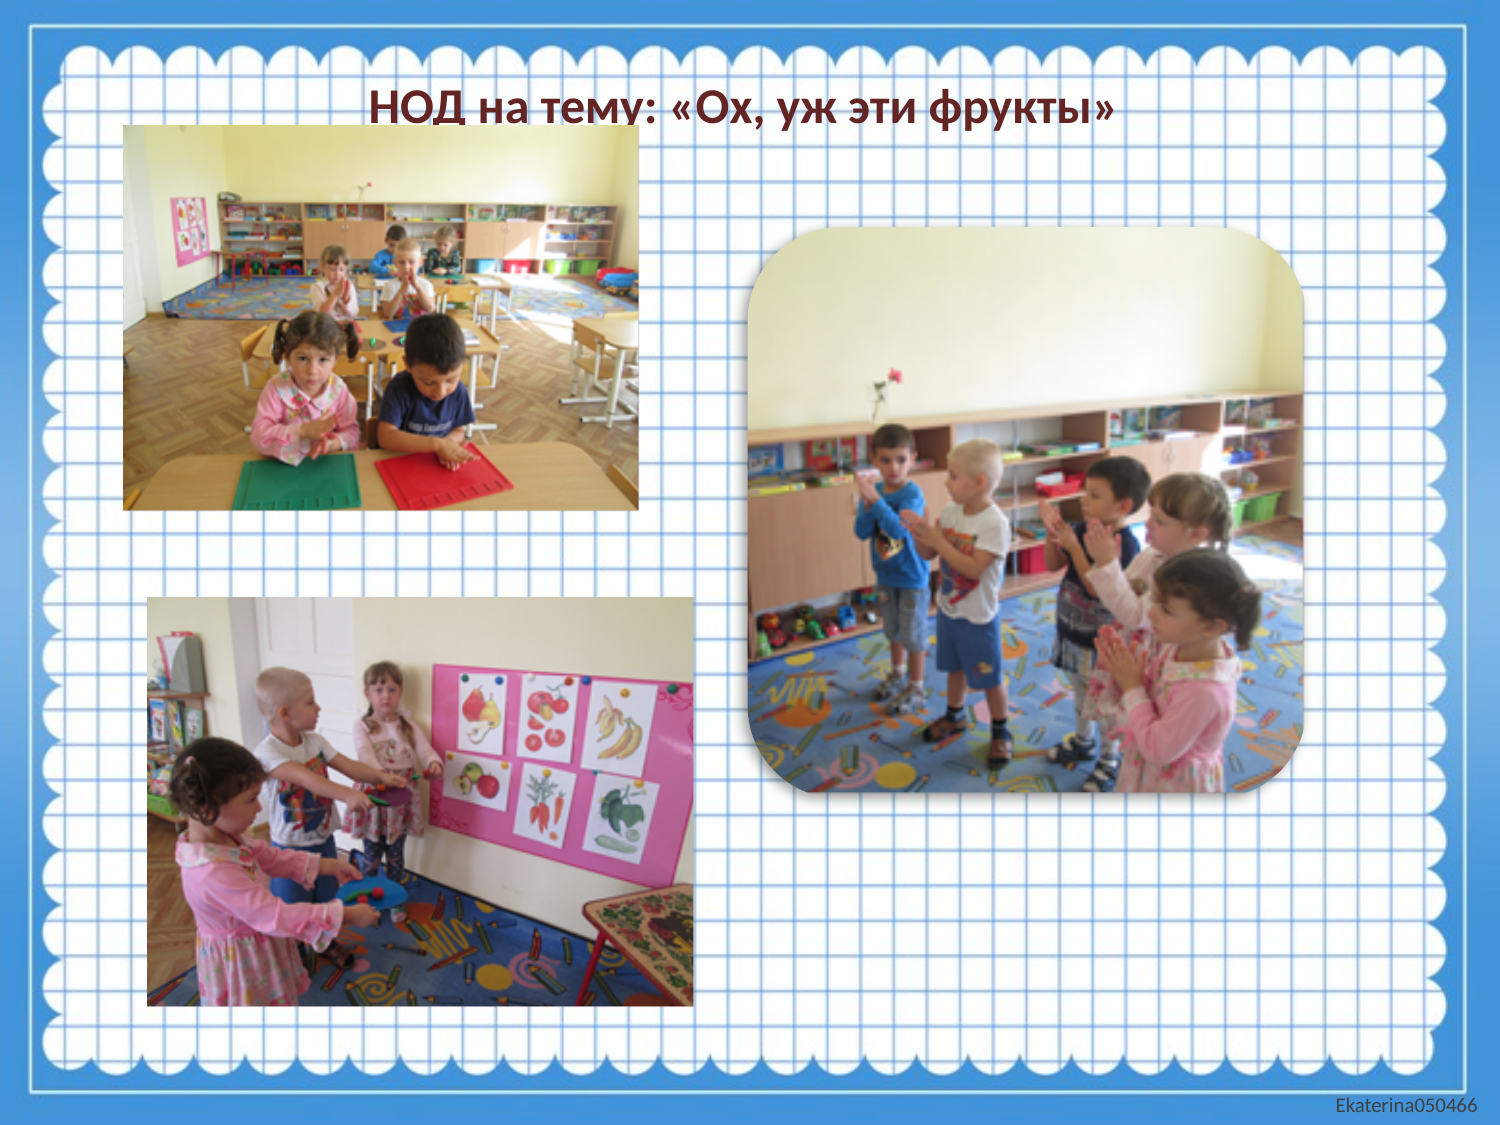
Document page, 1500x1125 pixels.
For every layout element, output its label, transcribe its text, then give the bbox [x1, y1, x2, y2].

text_box НОД на тему: «Ох, уж эти фрукты» [64, 66, 1424, 142]
picture [0, 0, 1500, 1125]
